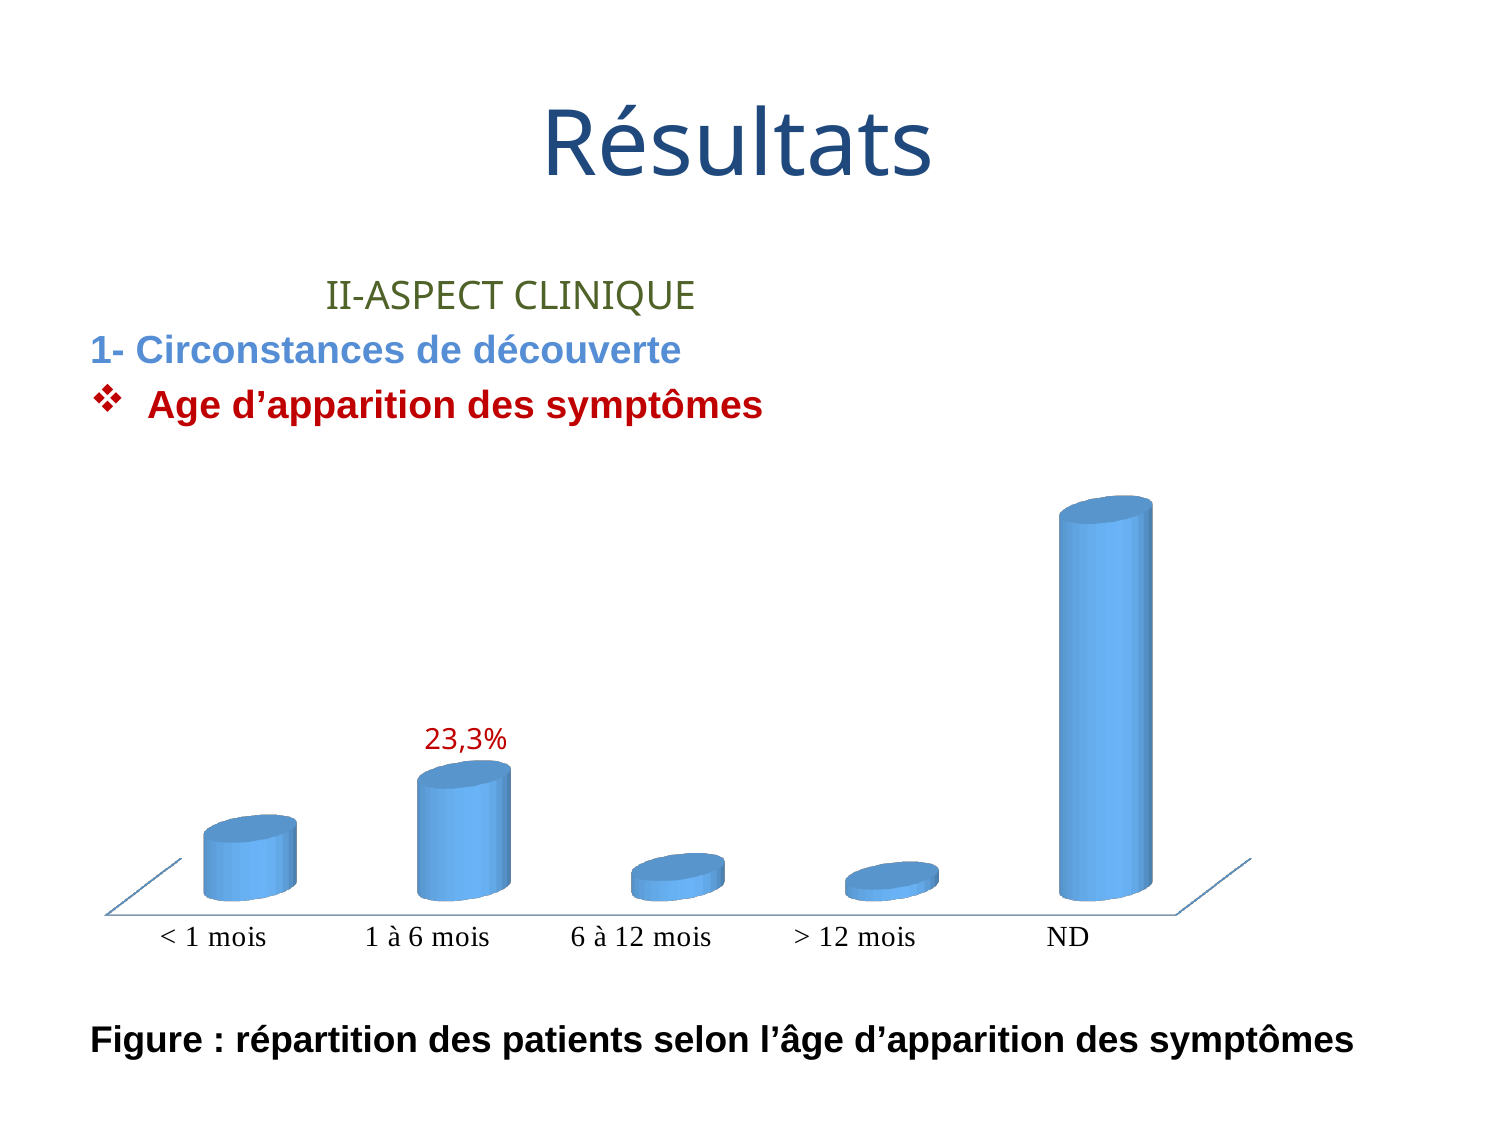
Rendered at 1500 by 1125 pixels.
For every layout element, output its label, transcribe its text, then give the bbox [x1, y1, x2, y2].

title Résultats [75, 45, 1425, 233]
chart [74, 420, 1282, 965]
list II-ASPECT CLINIQUE 1- Circonstances de découverte Age d’apparition des symptômes Figure : répartition des patients selon l’âge d’apparition des symptômes [75, 262, 1412, 1071]
